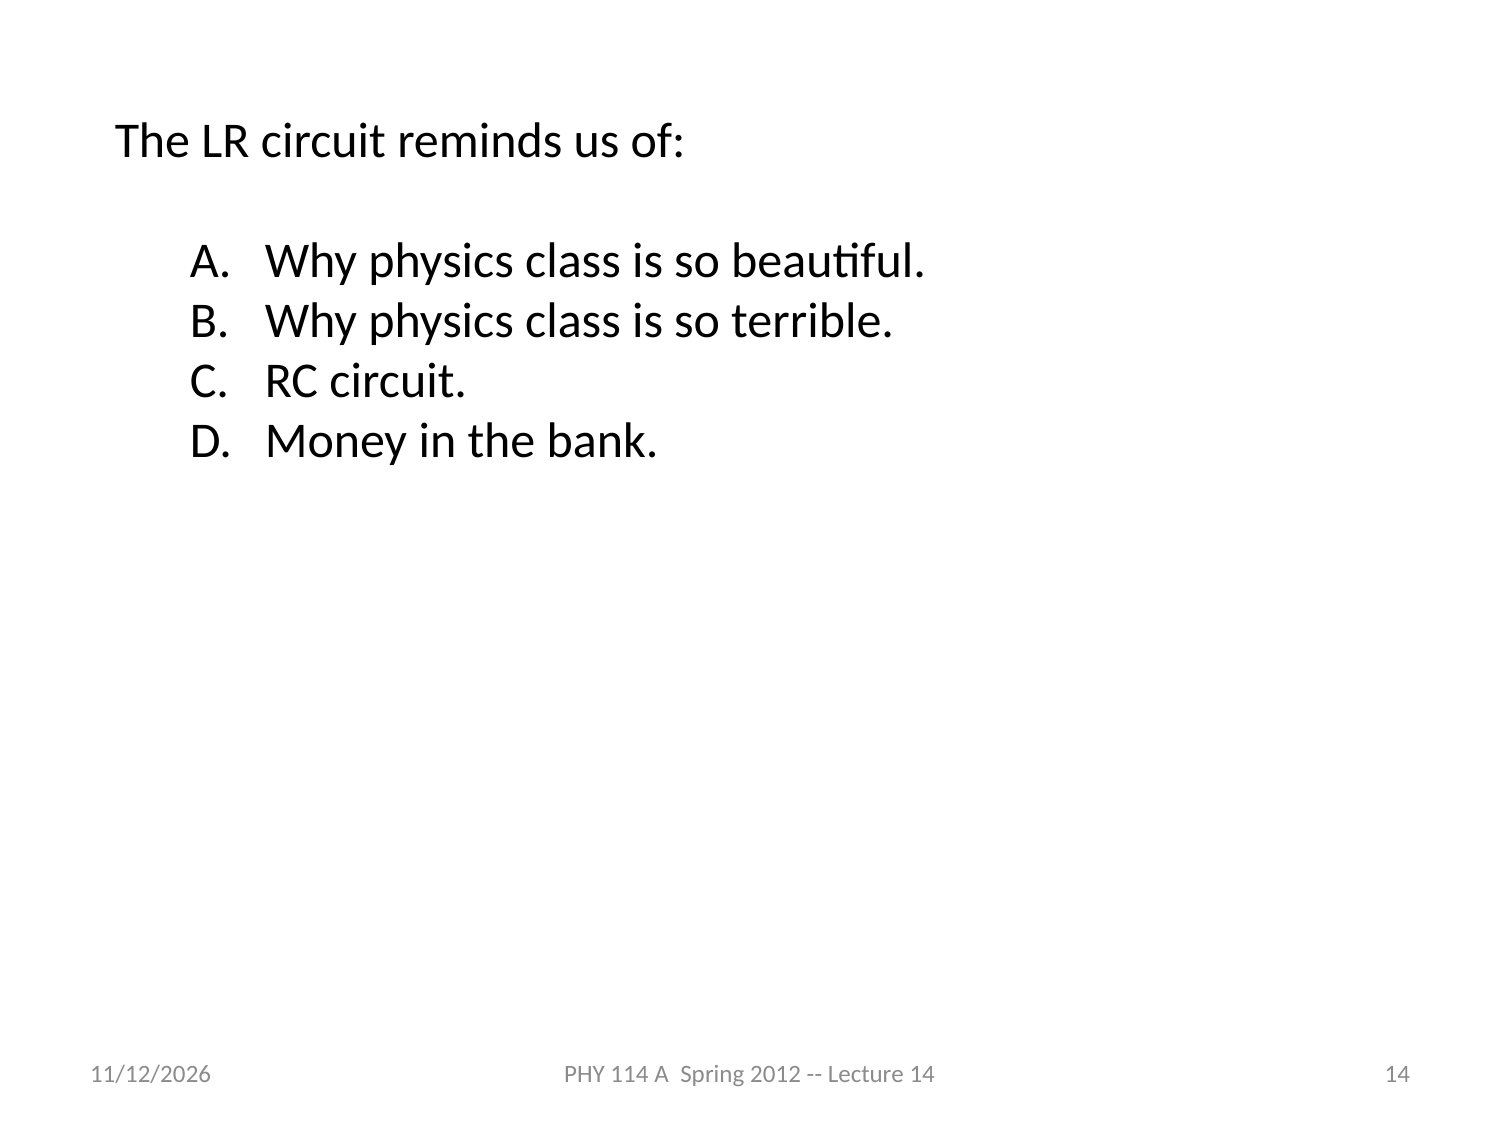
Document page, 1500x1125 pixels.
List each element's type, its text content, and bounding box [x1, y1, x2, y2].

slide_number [75, 1042, 425, 1103]
text_box The LR circuit reminds us of: Why physics class is so beautiful. Why physics class is so terrible. RC circuit. Money in the bank. [99, 99, 1250, 535]
footer PHY 114 A Spring 2012 -- Lecture 14 [512, 1042, 988, 1103]
slide_number 14 [1074, 1042, 1425, 1103]
